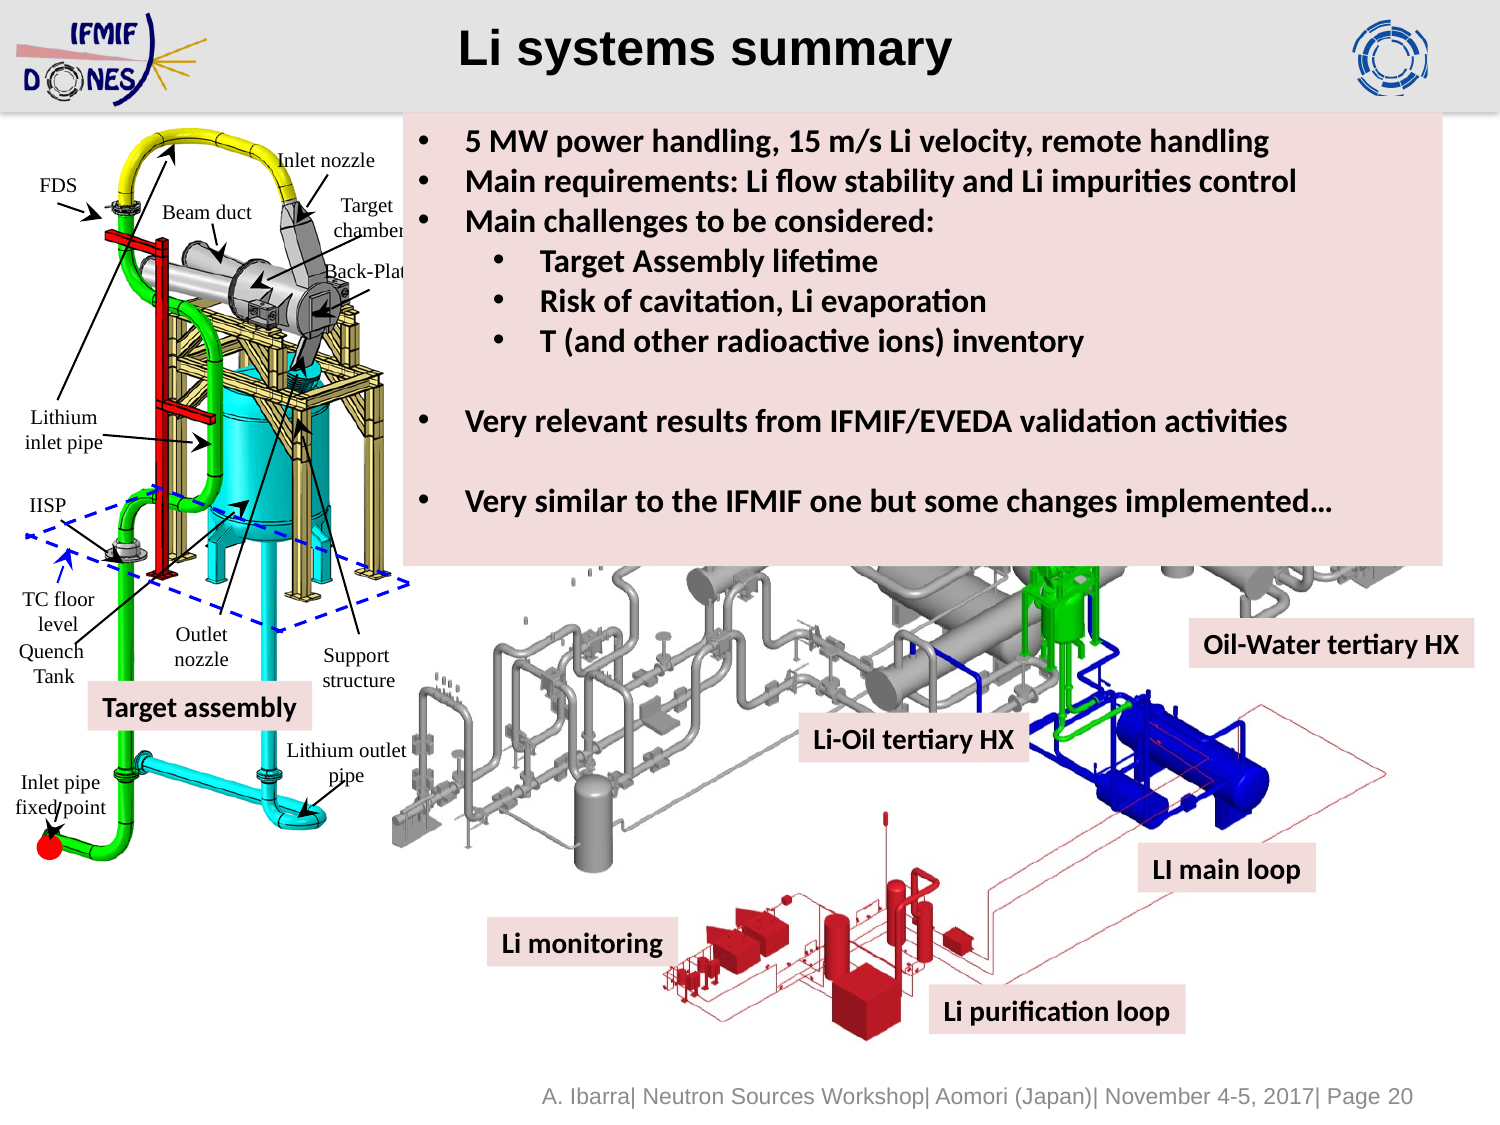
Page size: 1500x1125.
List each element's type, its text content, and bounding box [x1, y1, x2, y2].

picture [17, 148, 1500, 1125]
text_box 5 MW power handling, 15 m/s Li velocity, remote handling Main requirements: Li flow stability and Li impurities control Main challenges to be considered: Target Assembly lifetime Risk of cavitation, Li evaporation T (and other radioactive ions) inventory Very relevant results from IFMIF/EVEDA validation activities Very similar to the IFMIF one but some changes implemented… [403, 112, 1443, 147]
picture [5, 6, 207, 117]
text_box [0, 128, 426, 870]
title Li systems summary [442, 0, 1154, 112]
